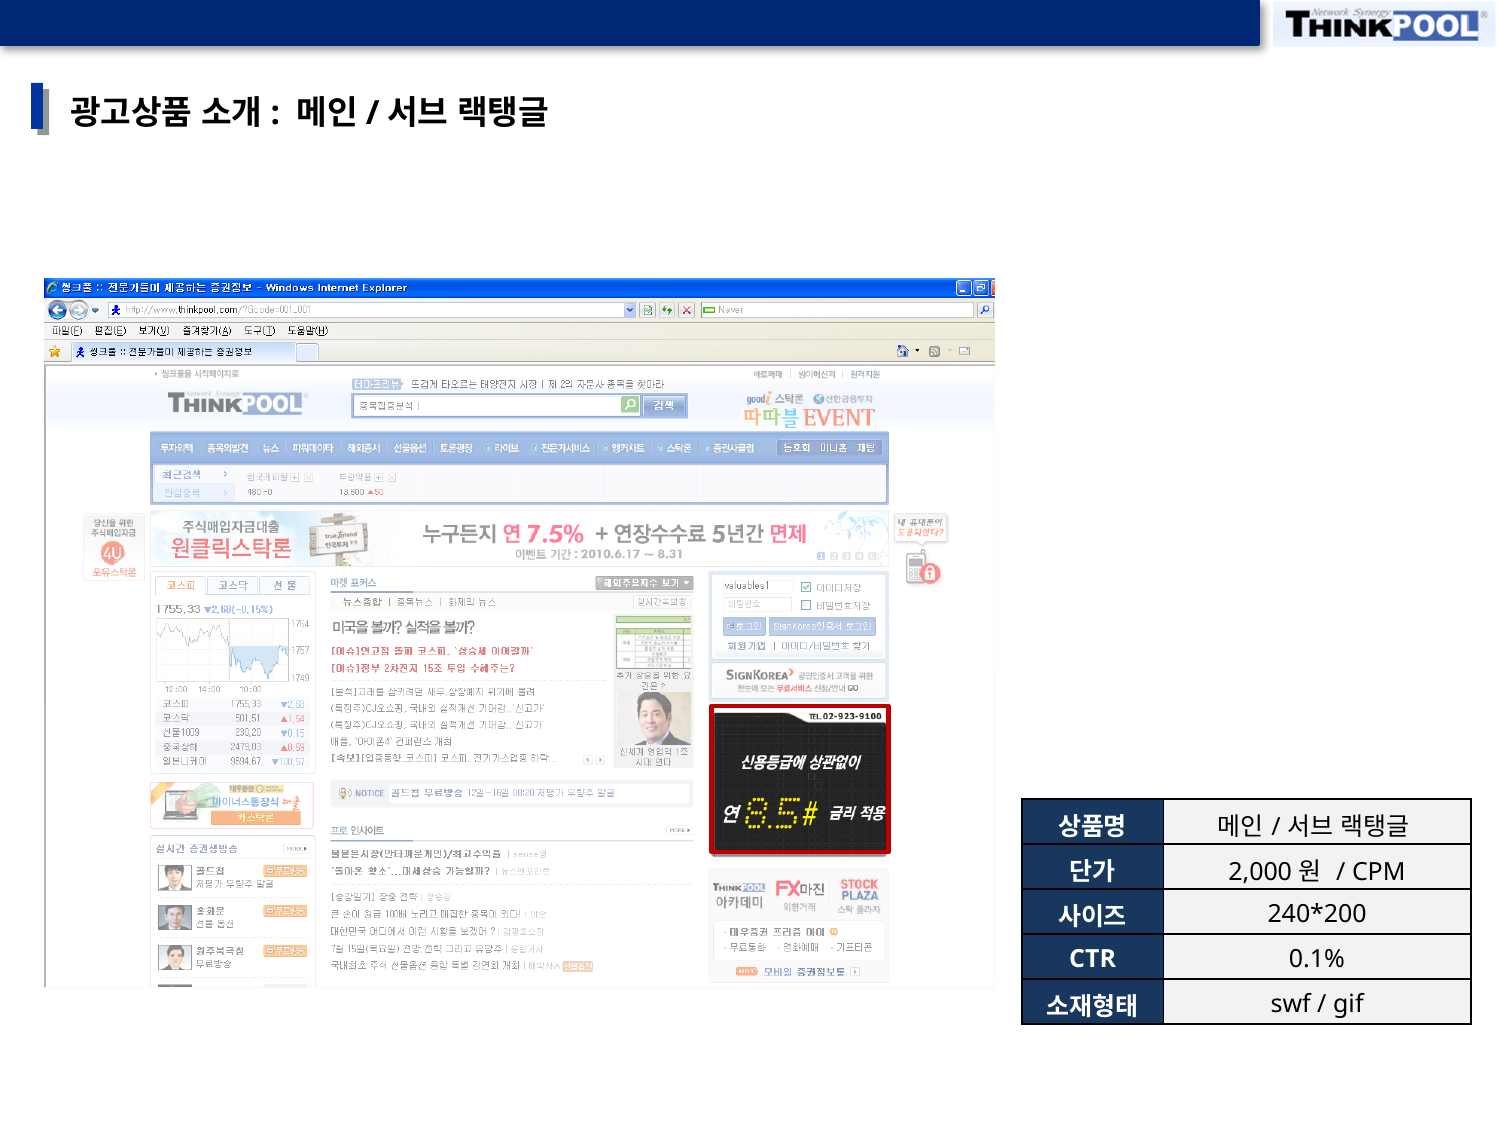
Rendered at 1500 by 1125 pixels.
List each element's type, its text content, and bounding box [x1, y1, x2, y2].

table_header 메인/서브 랙탱글 [1164, 800, 1470, 843]
table_header 상품명 [1023, 800, 1163, 843]
table_cell 240*200 [1164, 890, 1470, 933]
table_cell 단가 [1023, 845, 1163, 888]
table_cell 2,000원 / CPM [1164, 845, 1470, 888]
text_box [31, 82, 43, 129]
table_cell 소재형태 [1023, 980, 1163, 1023]
text_box 광고상품 소개: 메인/서브 랙탱글 [55, 83, 654, 179]
table_cell 0.1% [1164, 935, 1470, 978]
table_cell swf / gif [1164, 980, 1470, 1023]
table_cell CTR [1023, 935, 1163, 978]
picture [1273, 1, 1496, 47]
table_cell 사이즈 [1023, 890, 1163, 933]
picture [44, 278, 996, 988]
text_box [37, 89, 50, 136]
